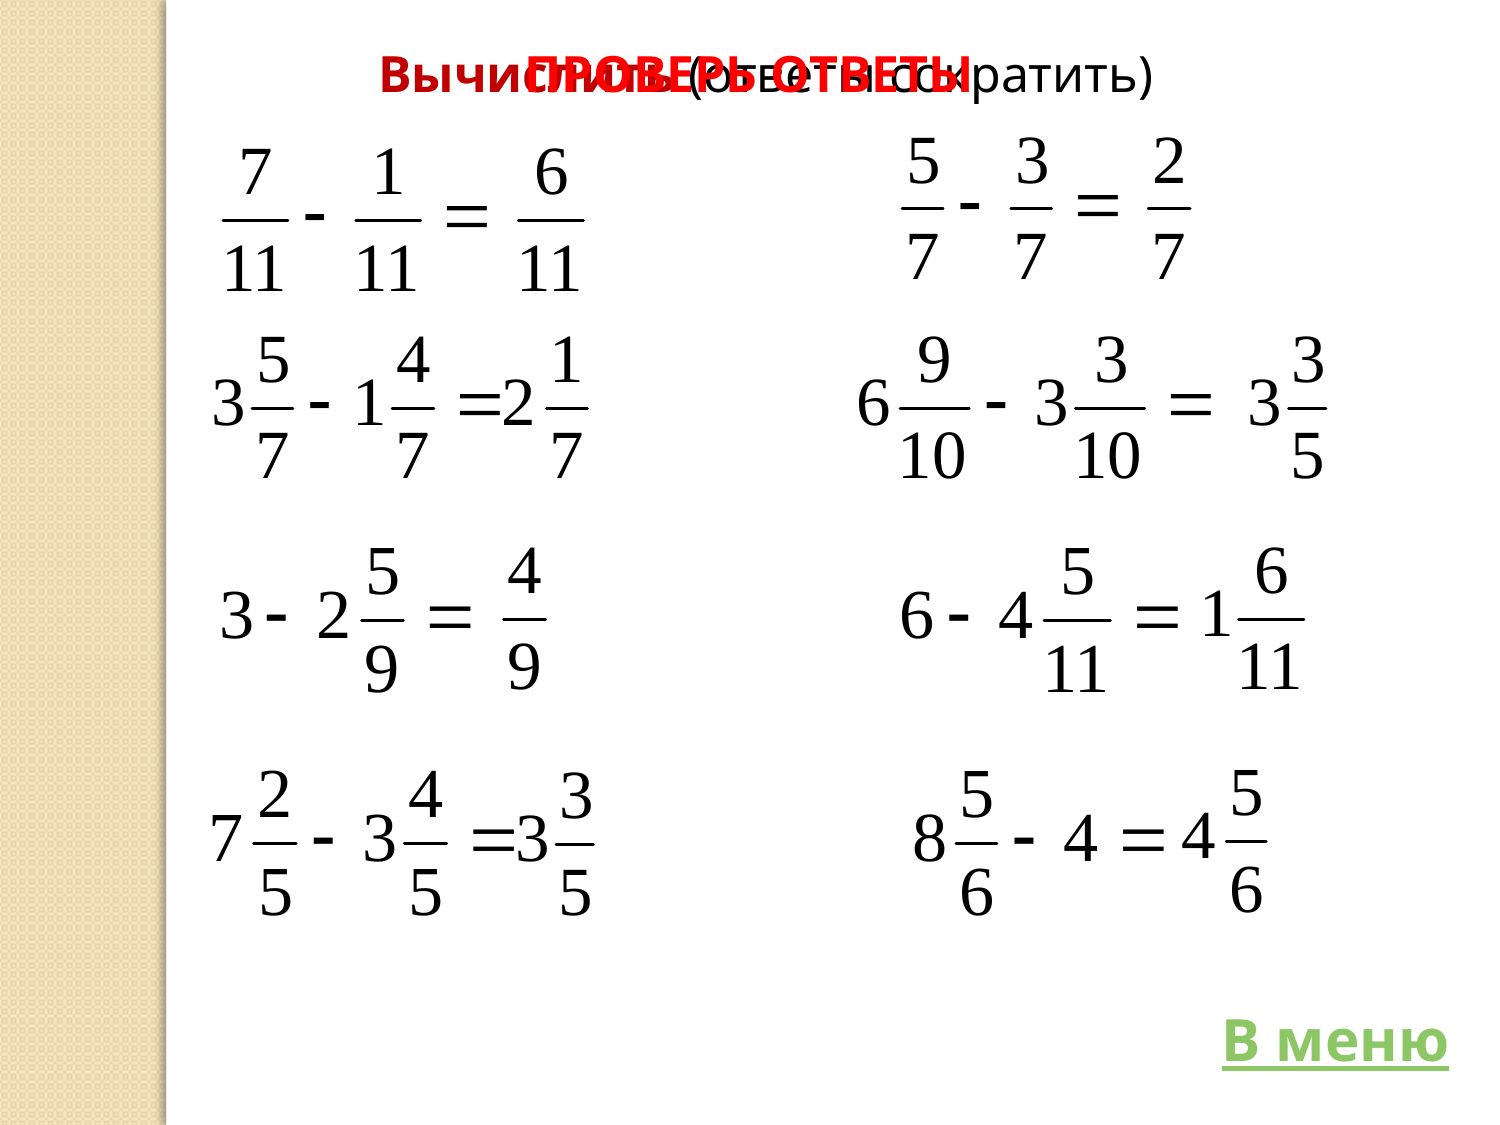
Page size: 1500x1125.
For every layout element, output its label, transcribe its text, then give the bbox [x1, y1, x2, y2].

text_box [505, 752, 610, 931]
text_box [847, 316, 1216, 495]
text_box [506, 128, 600, 307]
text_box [491, 316, 602, 495]
text_box ПРОВЕРЬ ОТВЕТЫ [509, 35, 989, 110]
text_box Вычислить (ответы сократить) [363, 35, 509, 110]
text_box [890, 527, 1184, 709]
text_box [1195, 527, 1317, 706]
text_box Вычислить (ответы сократить) [989, 35, 1243, 110]
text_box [210, 527, 475, 709]
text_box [491, 527, 562, 706]
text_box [1136, 116, 1207, 296]
text_box В меню [1206, 996, 1465, 1090]
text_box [904, 749, 1167, 932]
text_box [1171, 749, 1282, 928]
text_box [211, 128, 488, 307]
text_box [1238, 316, 1343, 495]
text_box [890, 116, 1121, 296]
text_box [198, 749, 506, 932]
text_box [201, 316, 484, 495]
